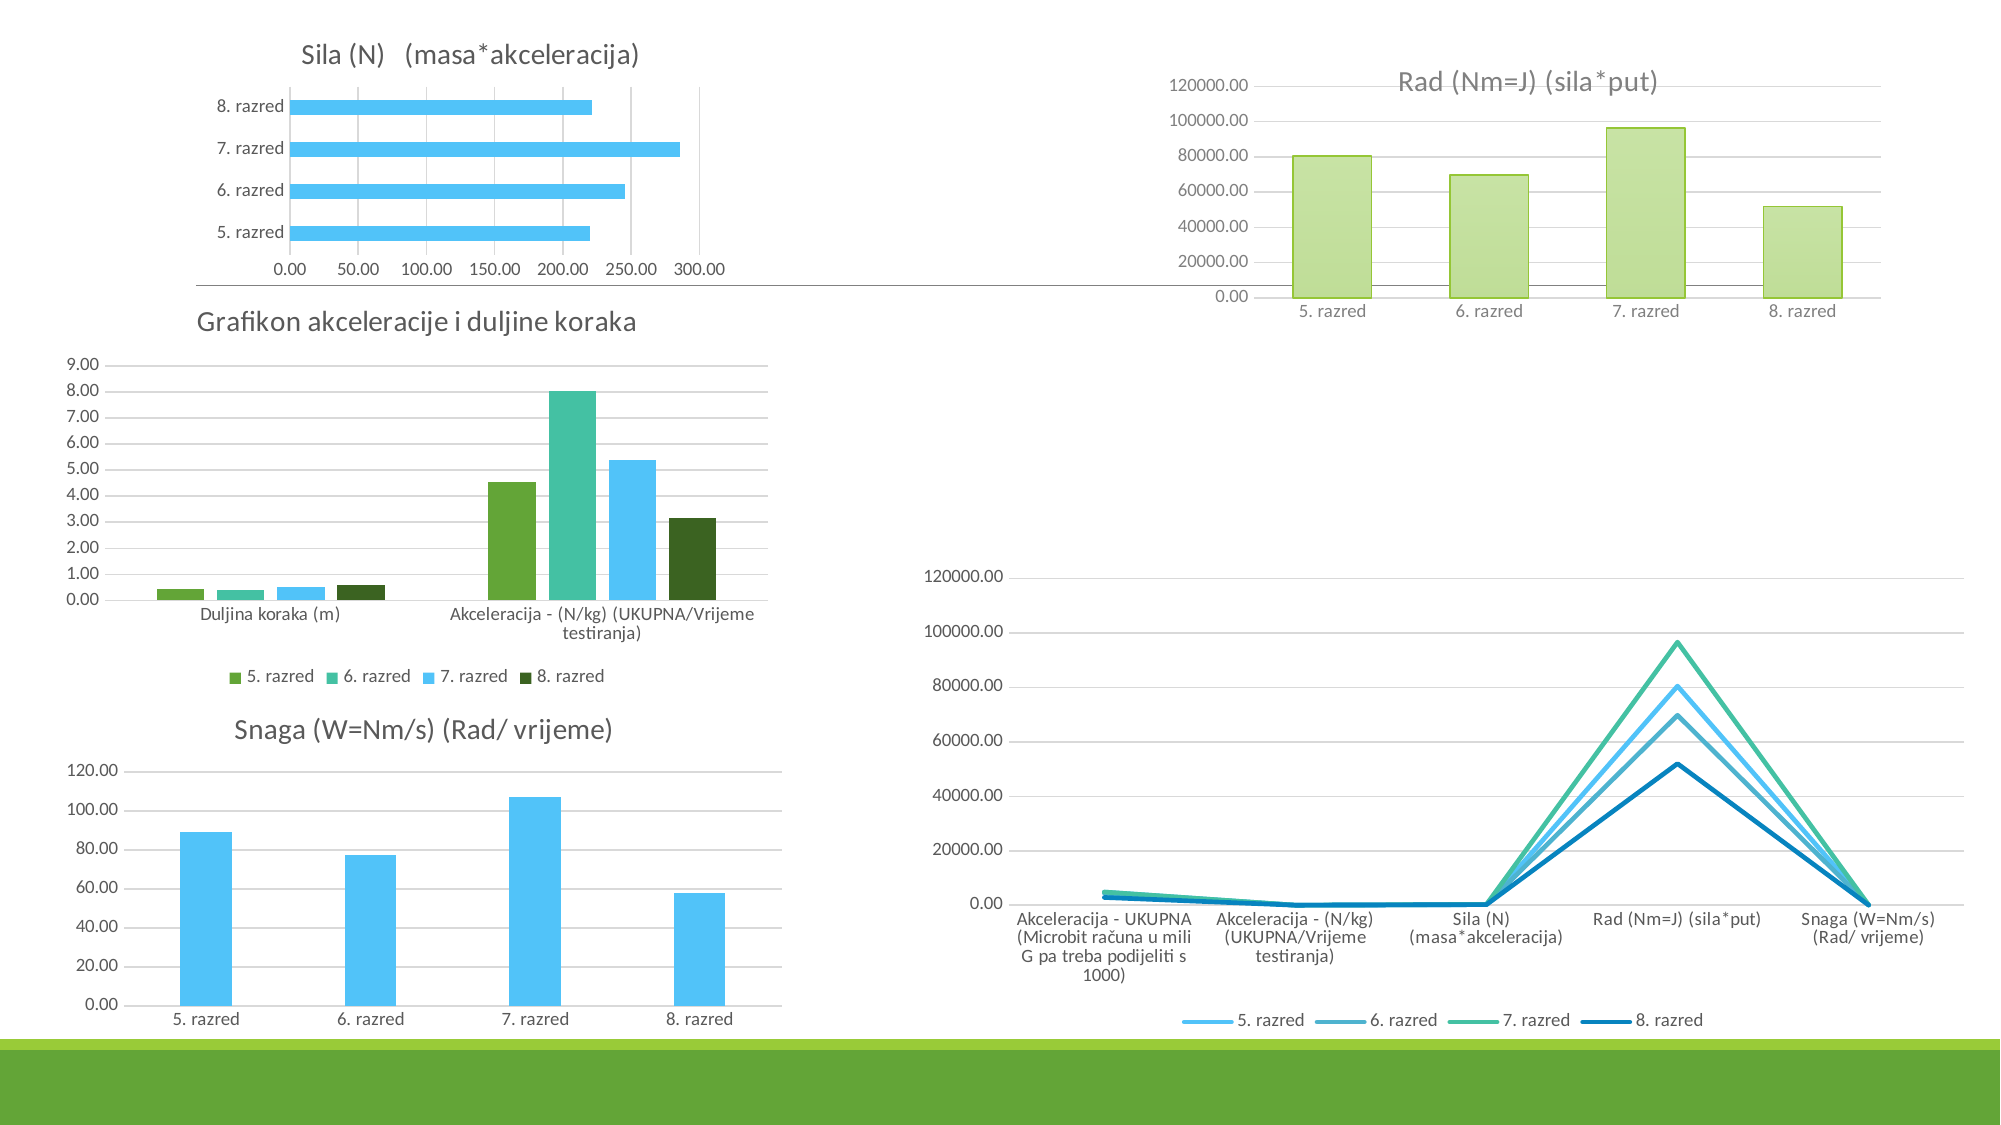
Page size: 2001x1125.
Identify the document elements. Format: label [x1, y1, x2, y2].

chart [51, 20, 798, 1039]
chart [900, 558, 1987, 1038]
chart [1146, 46, 1912, 342]
